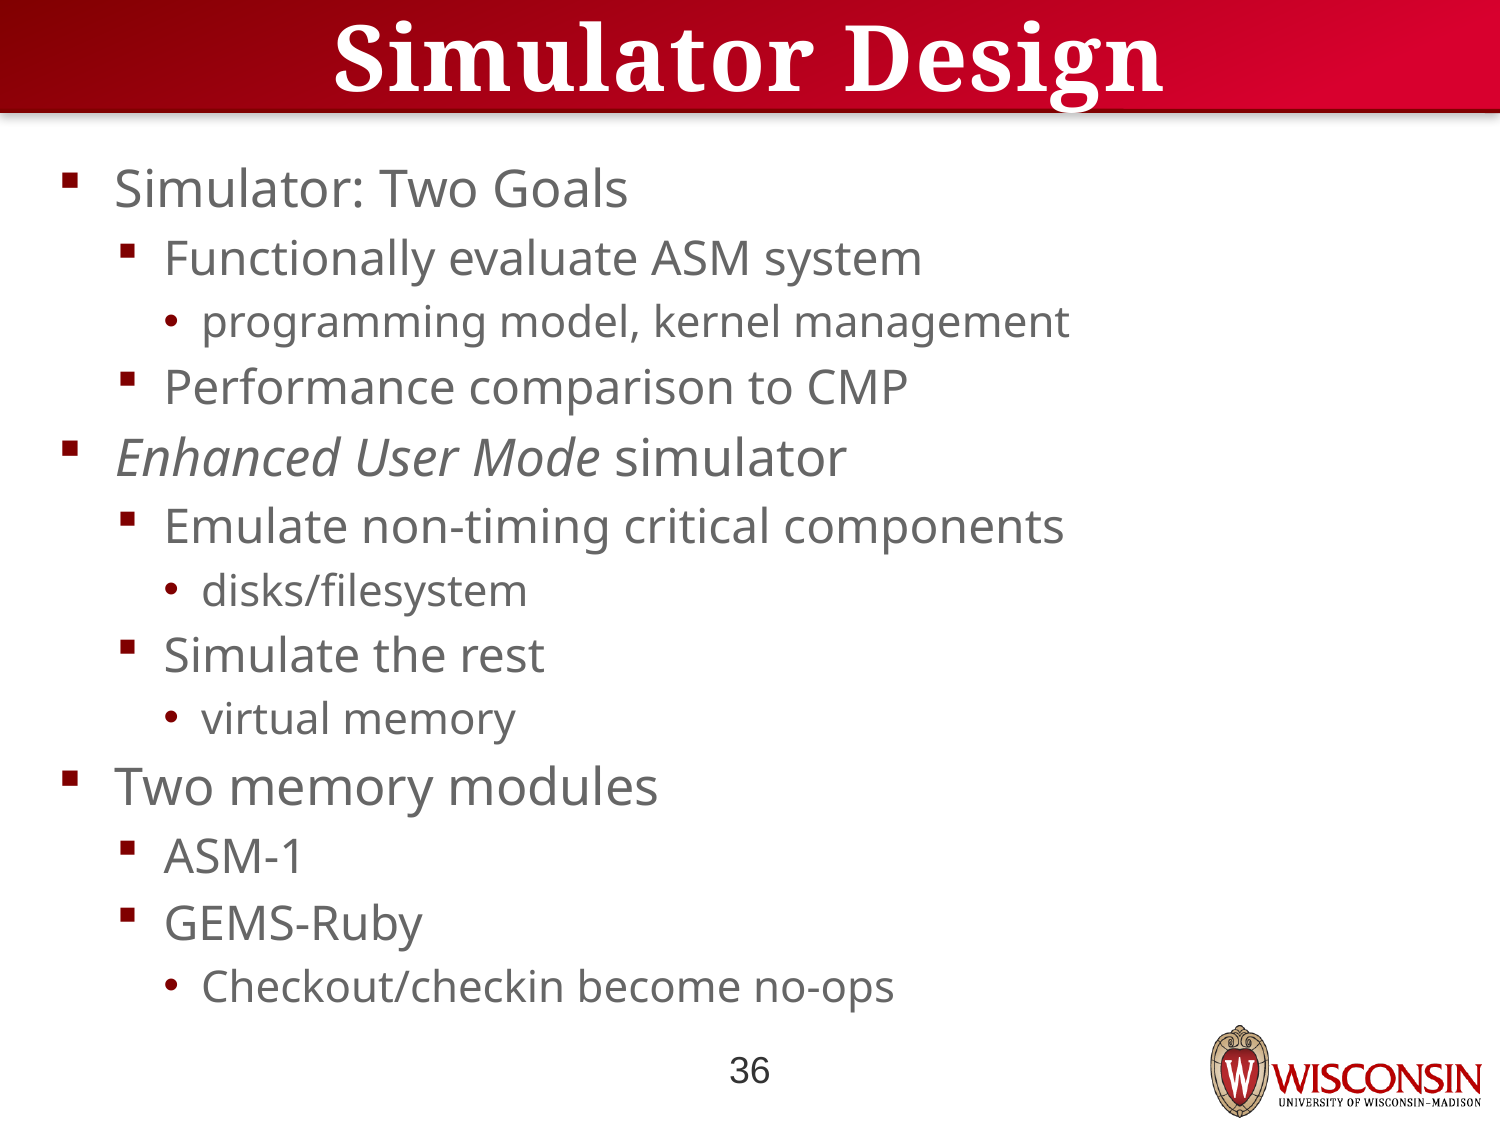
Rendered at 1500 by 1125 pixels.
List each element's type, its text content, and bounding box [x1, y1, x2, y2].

picture [1208, 1025, 1482, 1118]
title Simulator Design [0, 0, 1500, 110]
list Simulator: Two Goals Functionally evaluate ASM system programming model, kernel management Performance comparison to CMP Enhanced User Mode simulator Emulate non-timing critical components disks/filesystem Simulate the rest virtual memory Two memory modules ASM-1 GEMS-Ruby Checkout/checkin become no-ops [43, 148, 1465, 1072]
